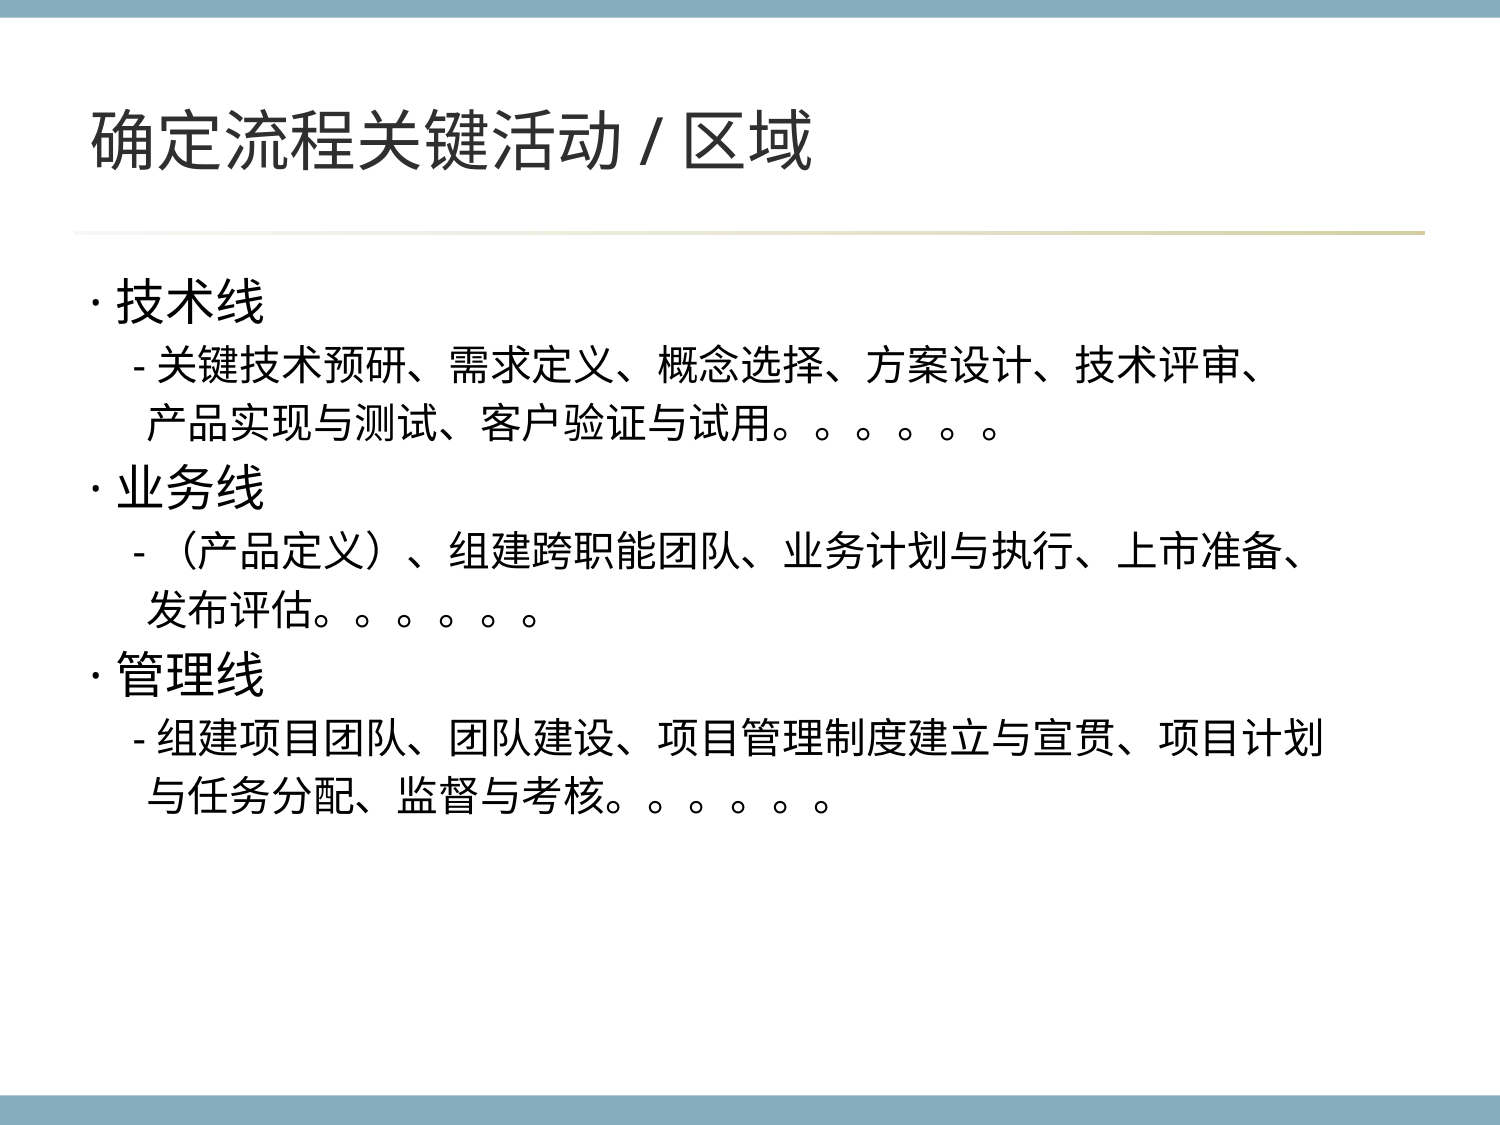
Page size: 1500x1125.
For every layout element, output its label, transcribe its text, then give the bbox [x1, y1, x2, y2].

list ·技术线 -关键技术预研、需求定义、概念选择、方案设计、技术评审、 产品实现与测试、客户验证与试用。。。。。。 ·业务线 -（产品定义）、组建跨职能团队、业务计划与执行、上市准备、 发布评估。。。。。。 ·管理线 -组建项目团队、团队建设、项目管理制度建立与宣贯、项目计划 与任务分配、监督与考核。。。。。。 [75, 262, 1425, 1032]
title 确定流程关键活动/区域 [75, 45, 1425, 233]
